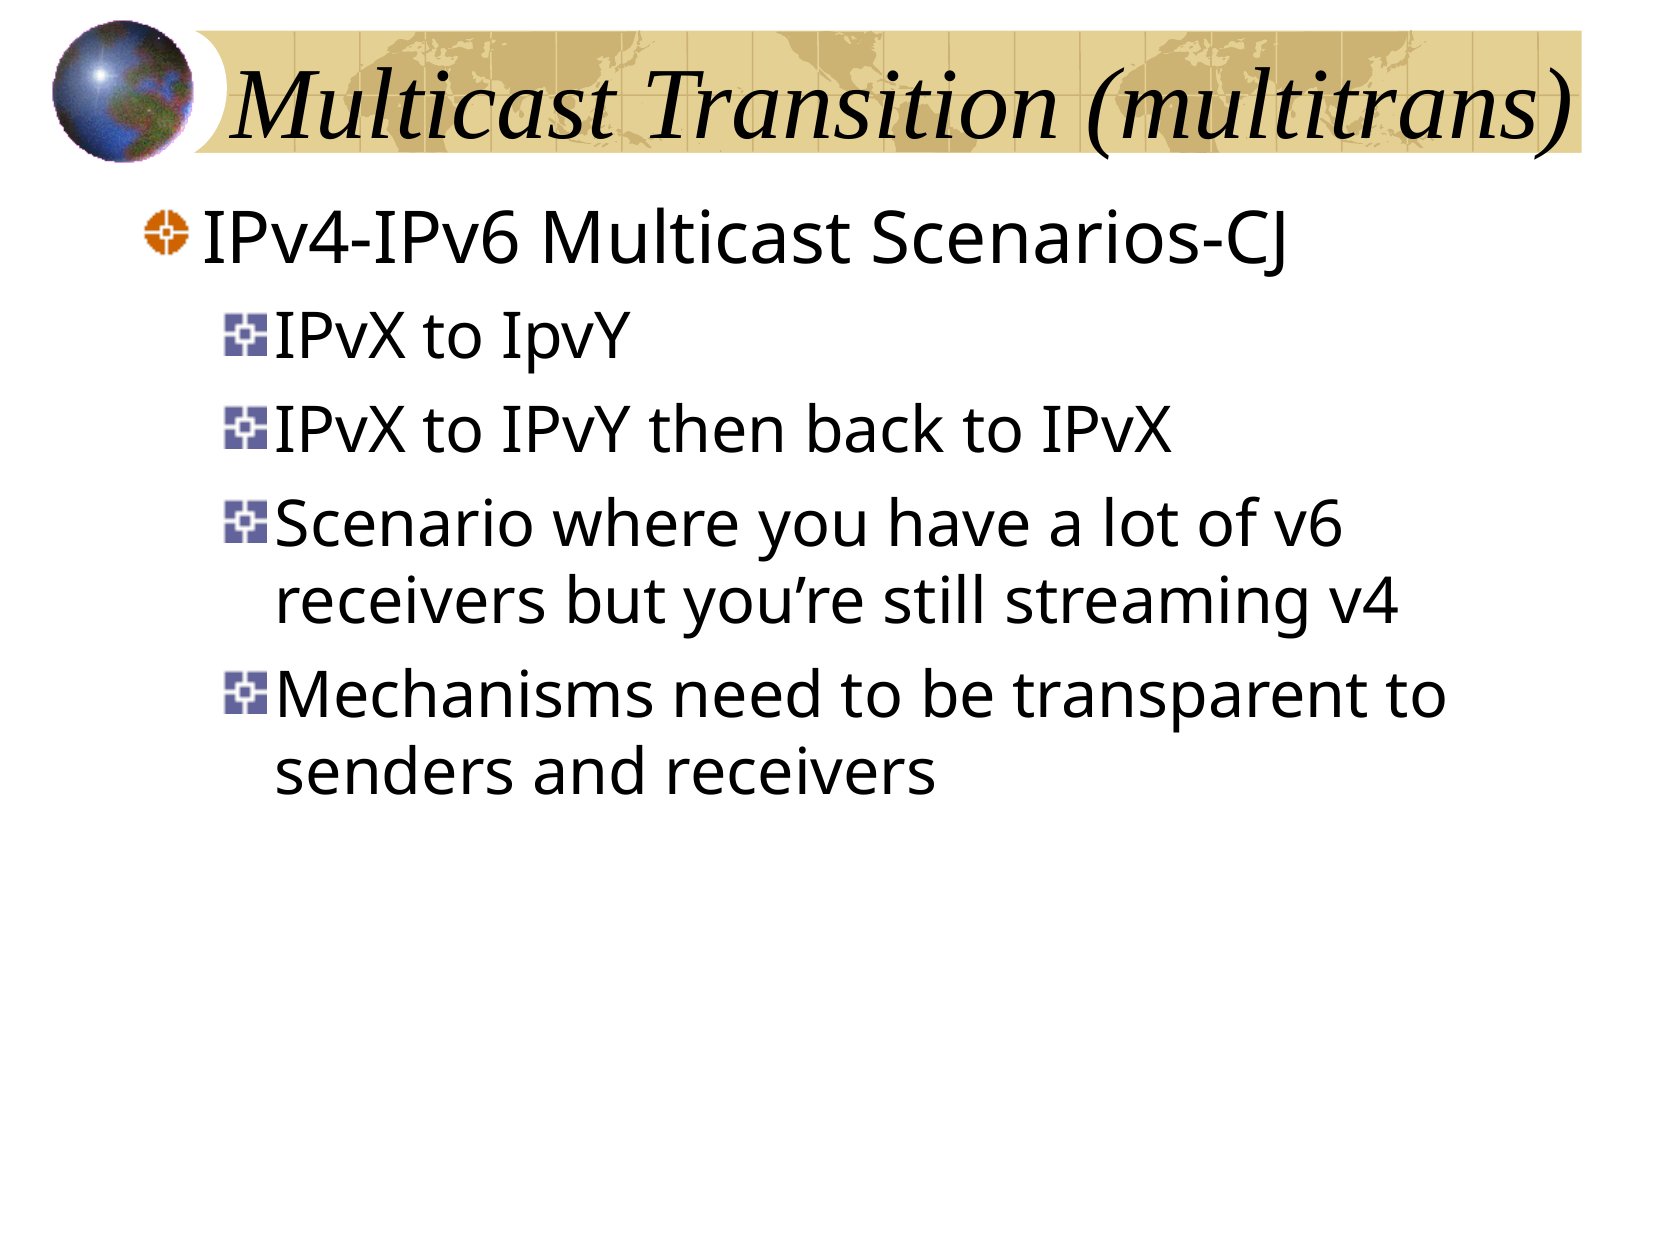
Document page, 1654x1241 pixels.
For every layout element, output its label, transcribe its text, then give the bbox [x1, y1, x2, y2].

picture [47, 15, 209, 167]
picture [222, 311, 267, 356]
picture [222, 498, 267, 543]
picture [222, 404, 267, 449]
picture [140, 208, 192, 261]
list IPv4-IPv6 Multicast Scenarios-CJ IPvX to IpvY IPvX to IPvY then back to IPvX Scenario where you have a lot of v6 receivers but you’re still streaming v4 Mechanisms need to be transparent to senders and receivers [123, 182, 1530, 1133]
title Multicast Transition (multitrans) [214, 0, 1654, 196]
picture [222, 669, 267, 714]
